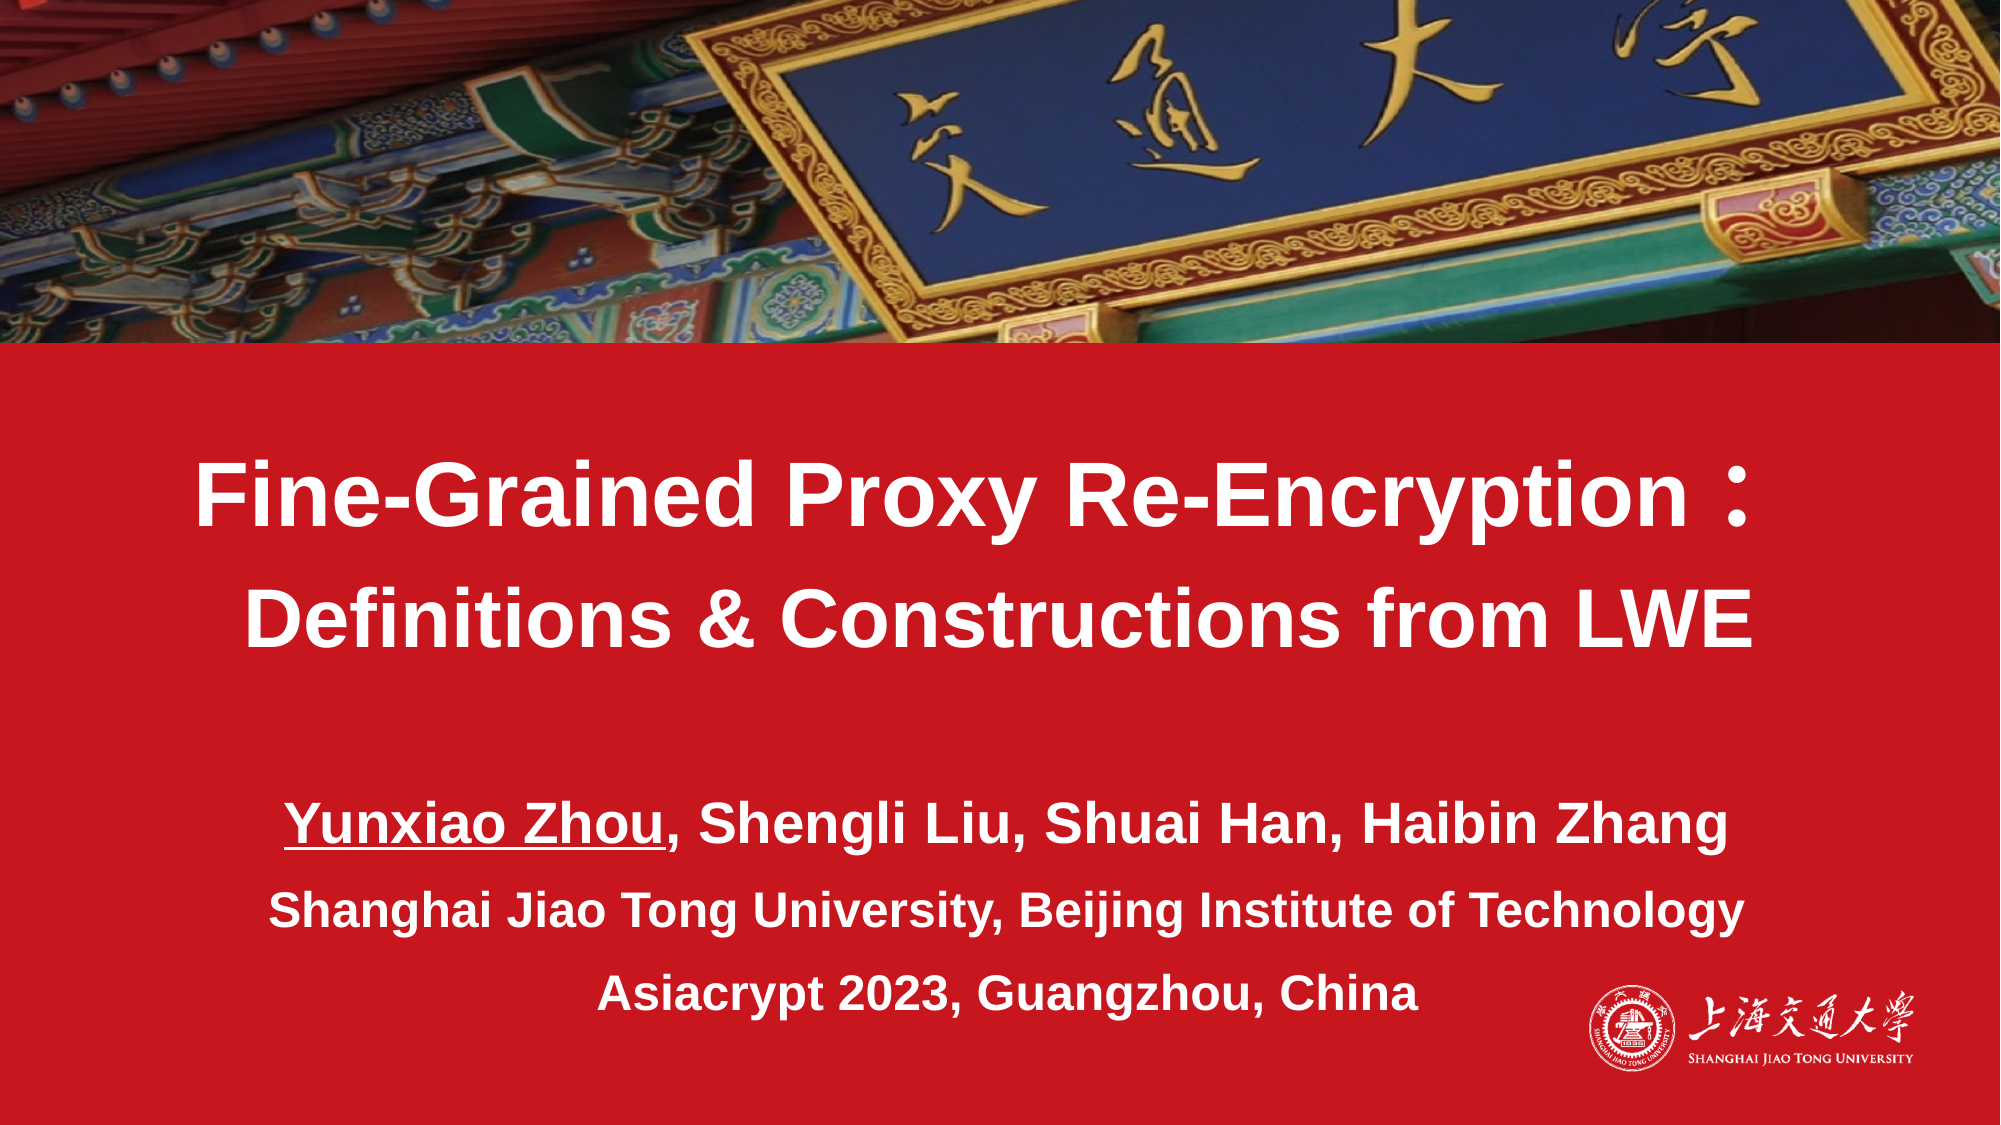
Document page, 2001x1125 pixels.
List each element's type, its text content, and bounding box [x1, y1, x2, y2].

text_box [0, 343, 2000, 1125]
text_box Yunxiao Zhou, Shengli Liu, Shuai Han, Haibin Zhang Shanghai Jiao Tong University, Beijing Institute of Technology Asiacrypt 2023, Guangzhou, China [232, 771, 1783, 1028]
title Fine-Grained Proxy Re-Encryption： Definitions & Constructions from LWE [42, 403, 1958, 672]
picture [1574, 969, 1939, 1082]
picture [0, 0, 2000, 343]
